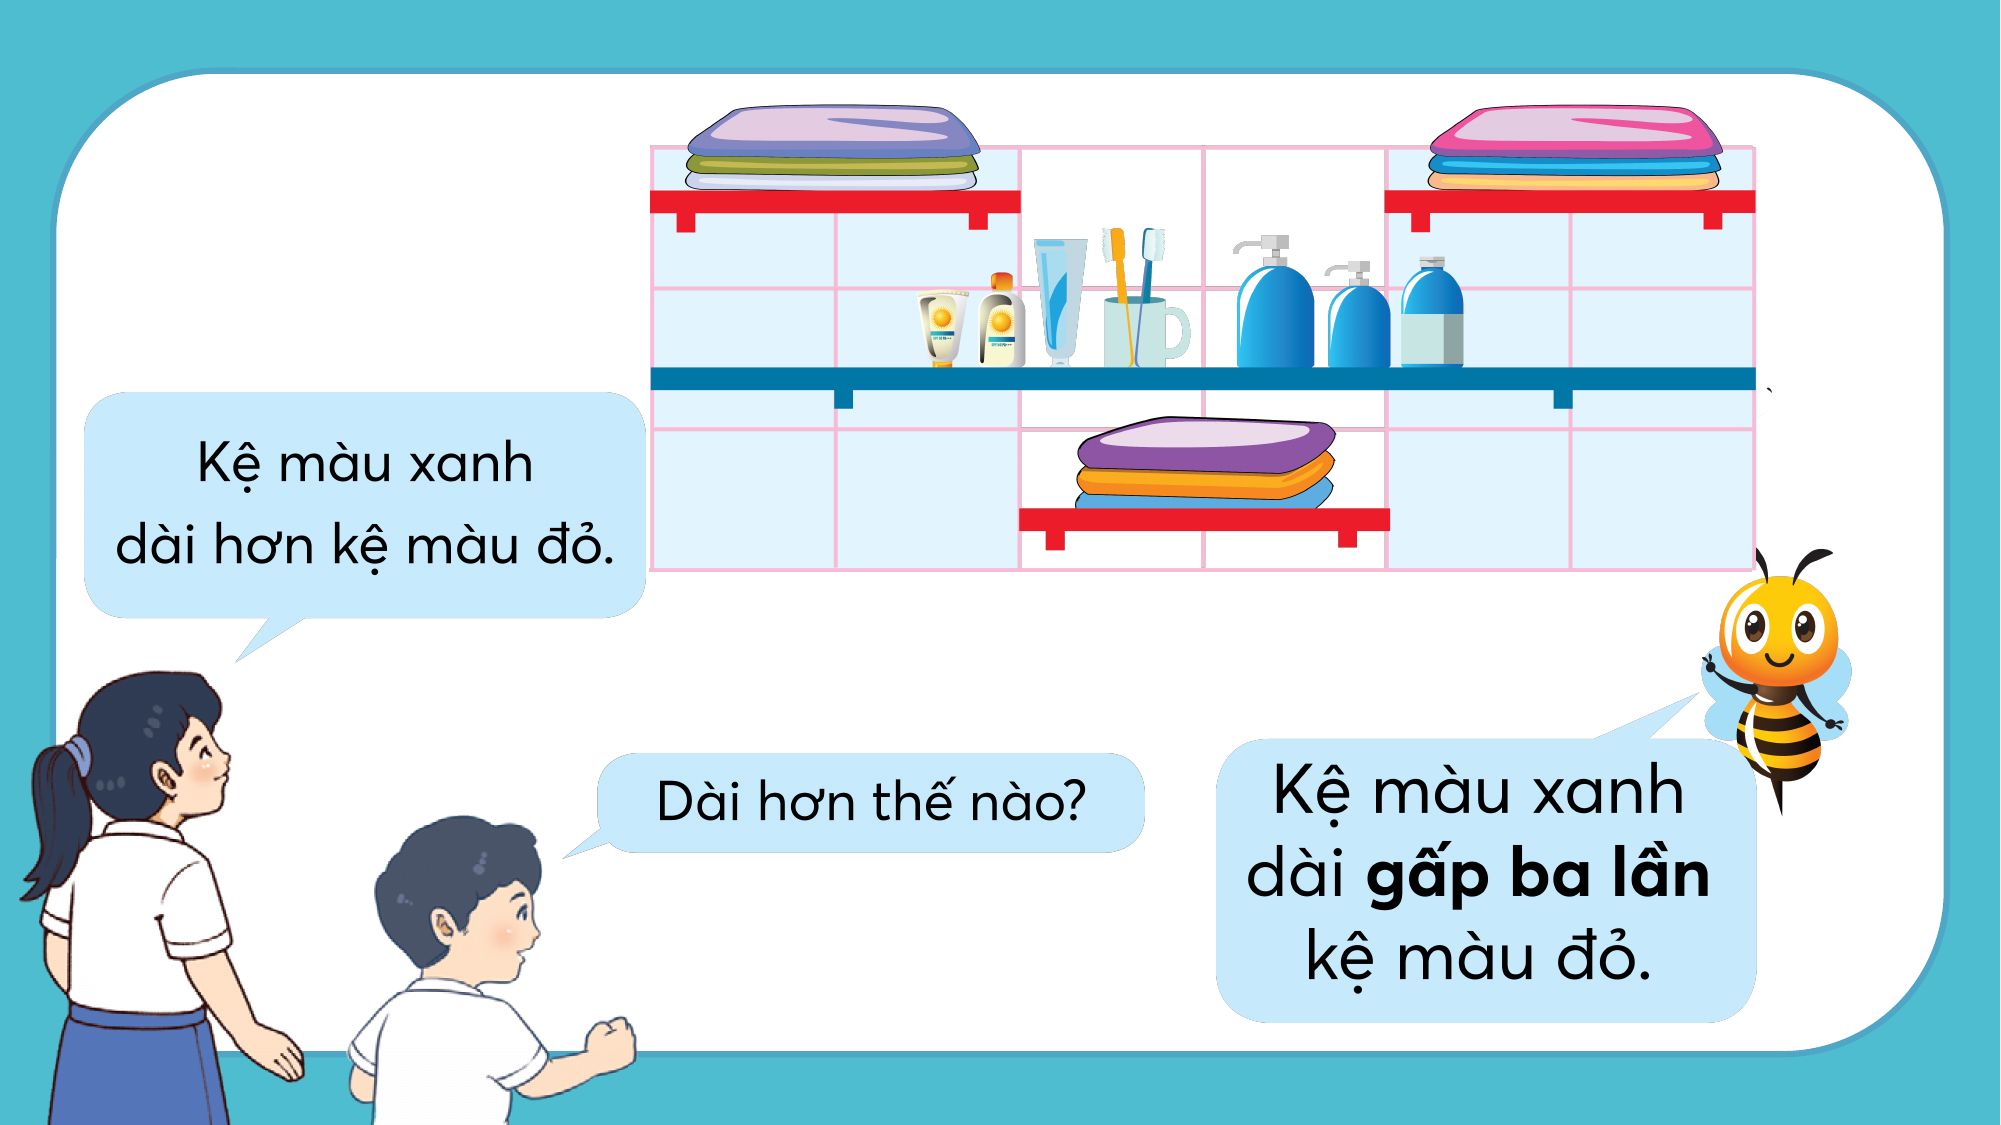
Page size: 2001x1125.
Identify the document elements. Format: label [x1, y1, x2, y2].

text_box [53, 70, 1947, 1055]
picture [0, 391, 1145, 1125]
picture [648, 102, 1856, 1023]
